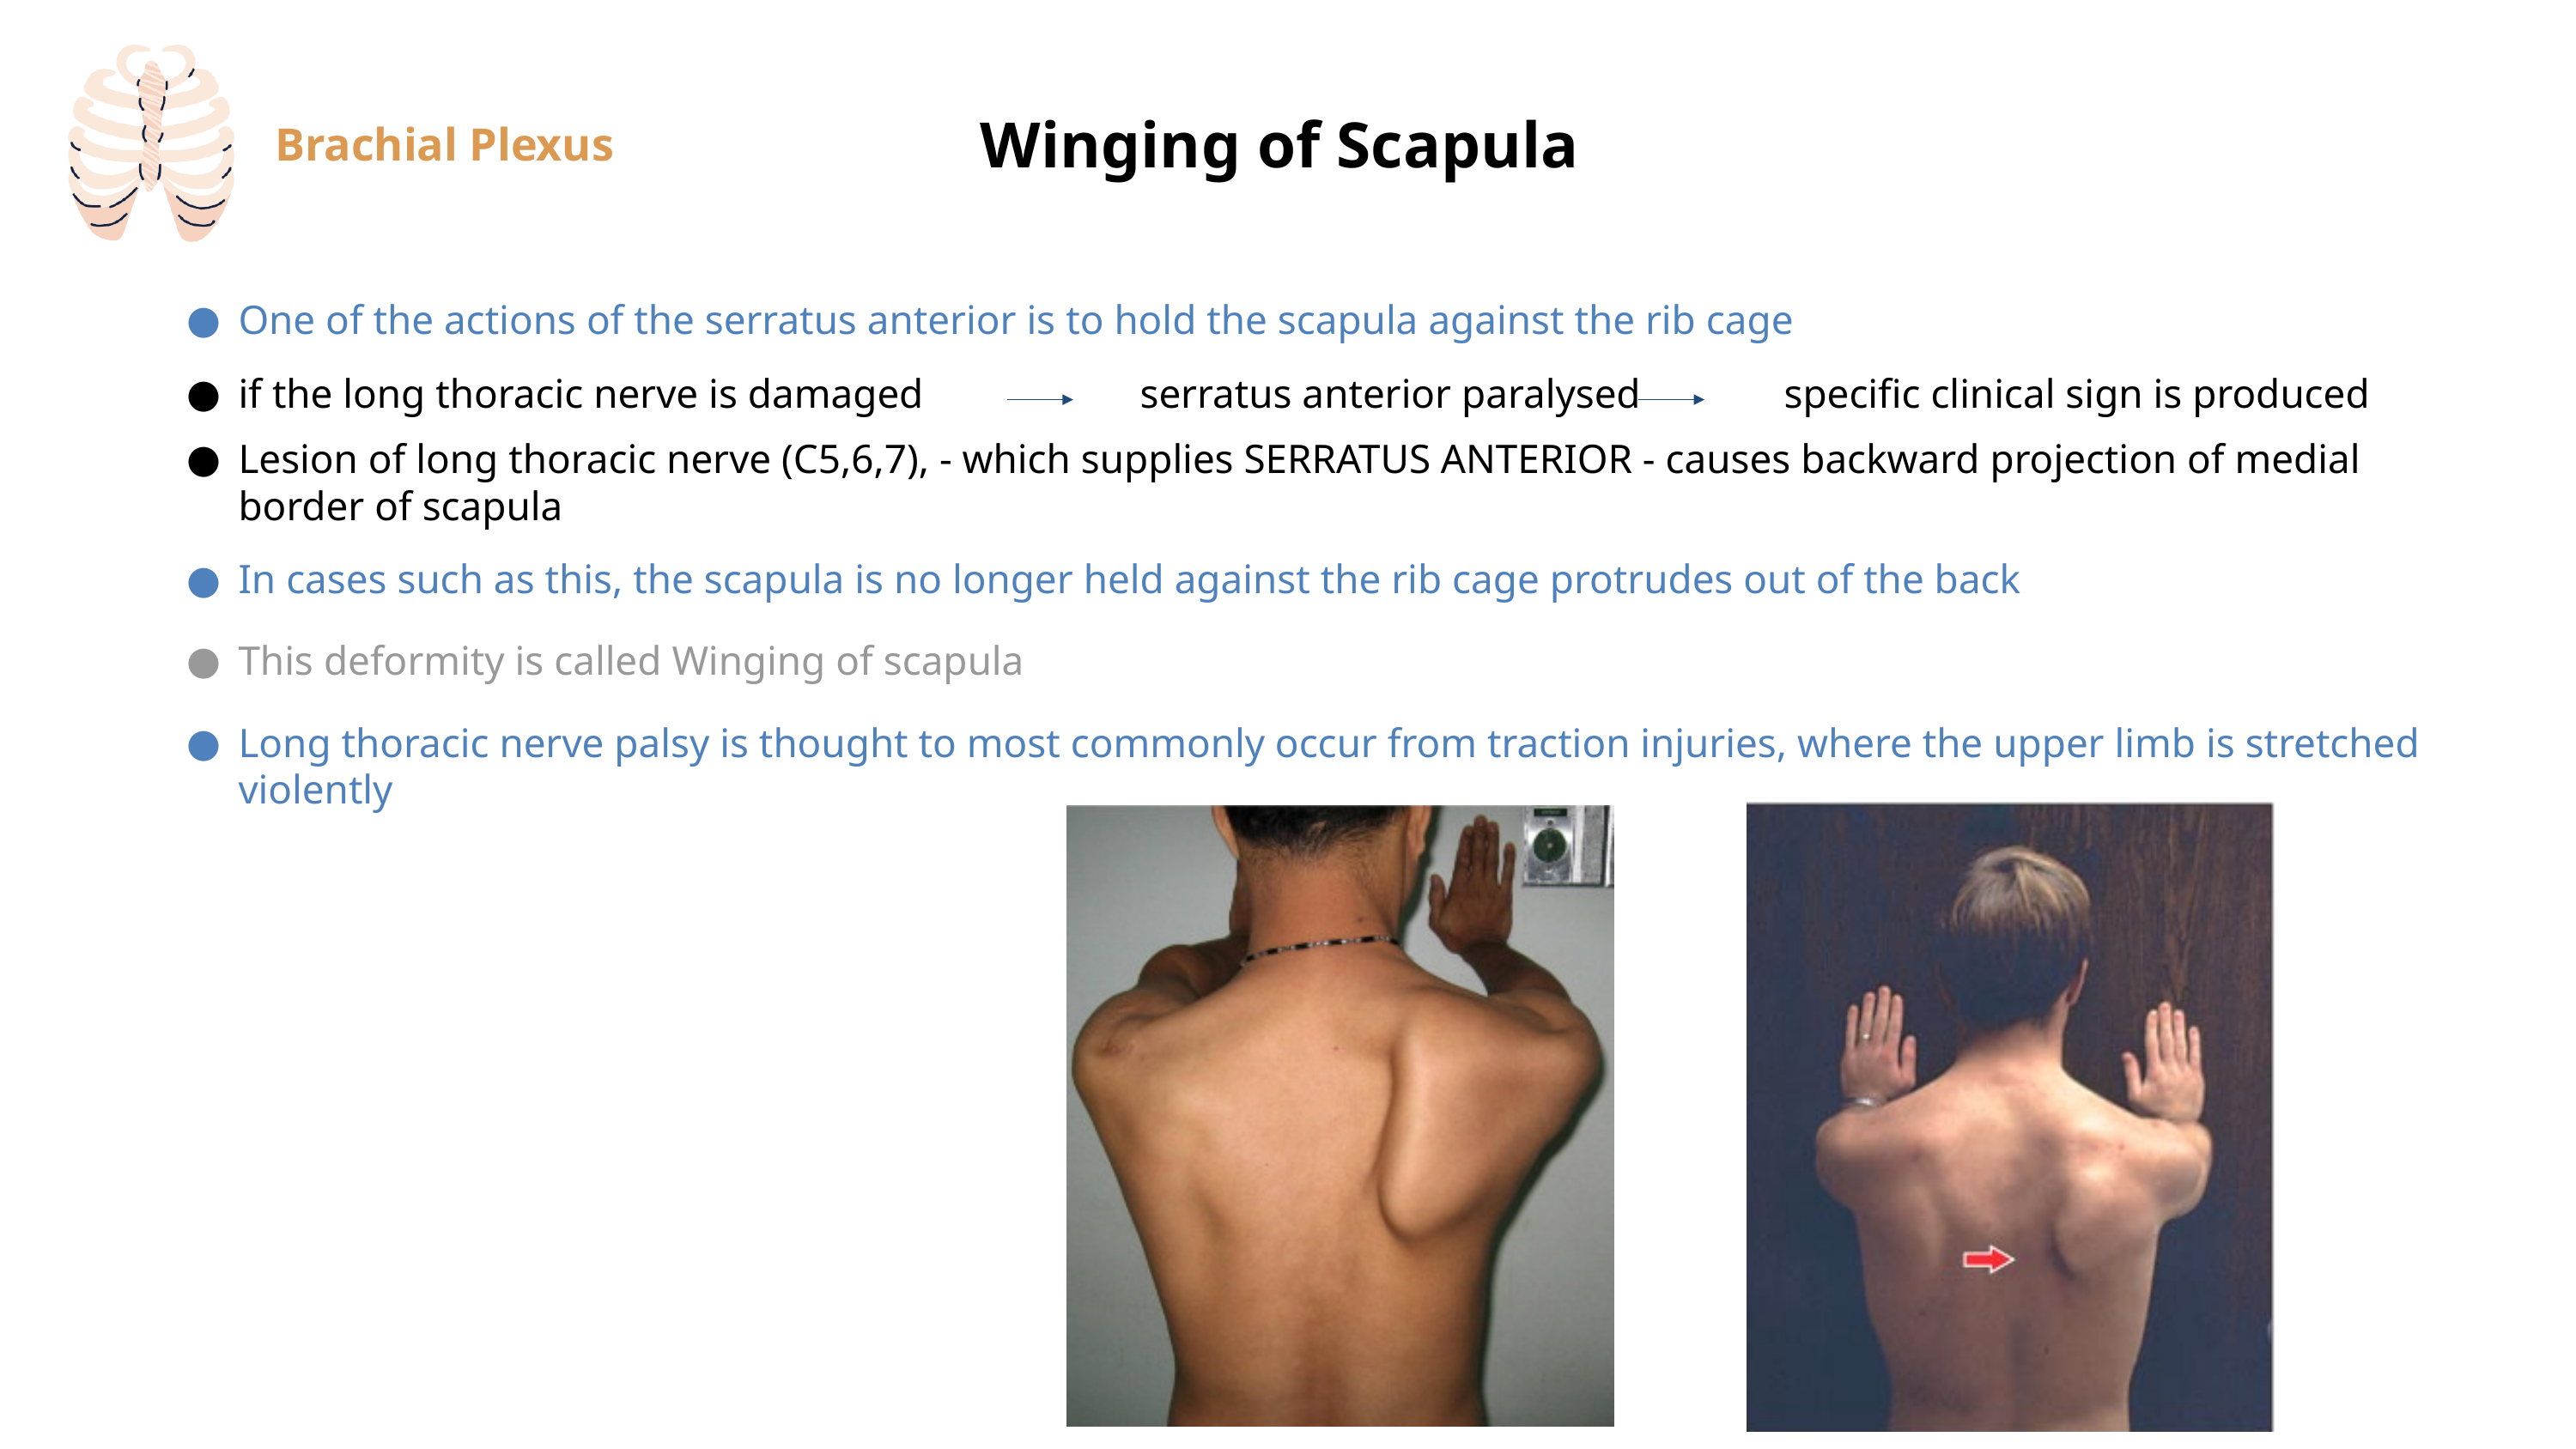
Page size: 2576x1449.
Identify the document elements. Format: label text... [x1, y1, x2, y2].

text_box This deformity is called Winging of scapula [161, 622, 2415, 696]
text_box One of the actions of the serratus anterior is to hold the scapula against the rib cage [161, 282, 2415, 355]
text_box if the long thoracic nerve is damaged serratus anterior paralysed specific clinical sign is produced Lesion of long thoracic nerve (C5,6,7), - which supplies SERRATUS ANTERIOR - causes backward projection of medial border of scapula [161, 355, 2415, 542]
text_box Winging of Scapula [938, 92, 1638, 193]
text_box Brachial Plexus [237, 102, 655, 183]
text_box In cases such as this, the scapula is no longer held against the rib cage protrudes out of the back [161, 542, 2415, 615]
picture [68, 44, 234, 242]
picture [1747, 800, 2276, 1432]
text_box Long thoracic nerve palsy is thought to most commonly occur from traction injuries, where the upper limb is stretched violently [161, 705, 2464, 826]
picture [1066, 805, 1614, 1427]
